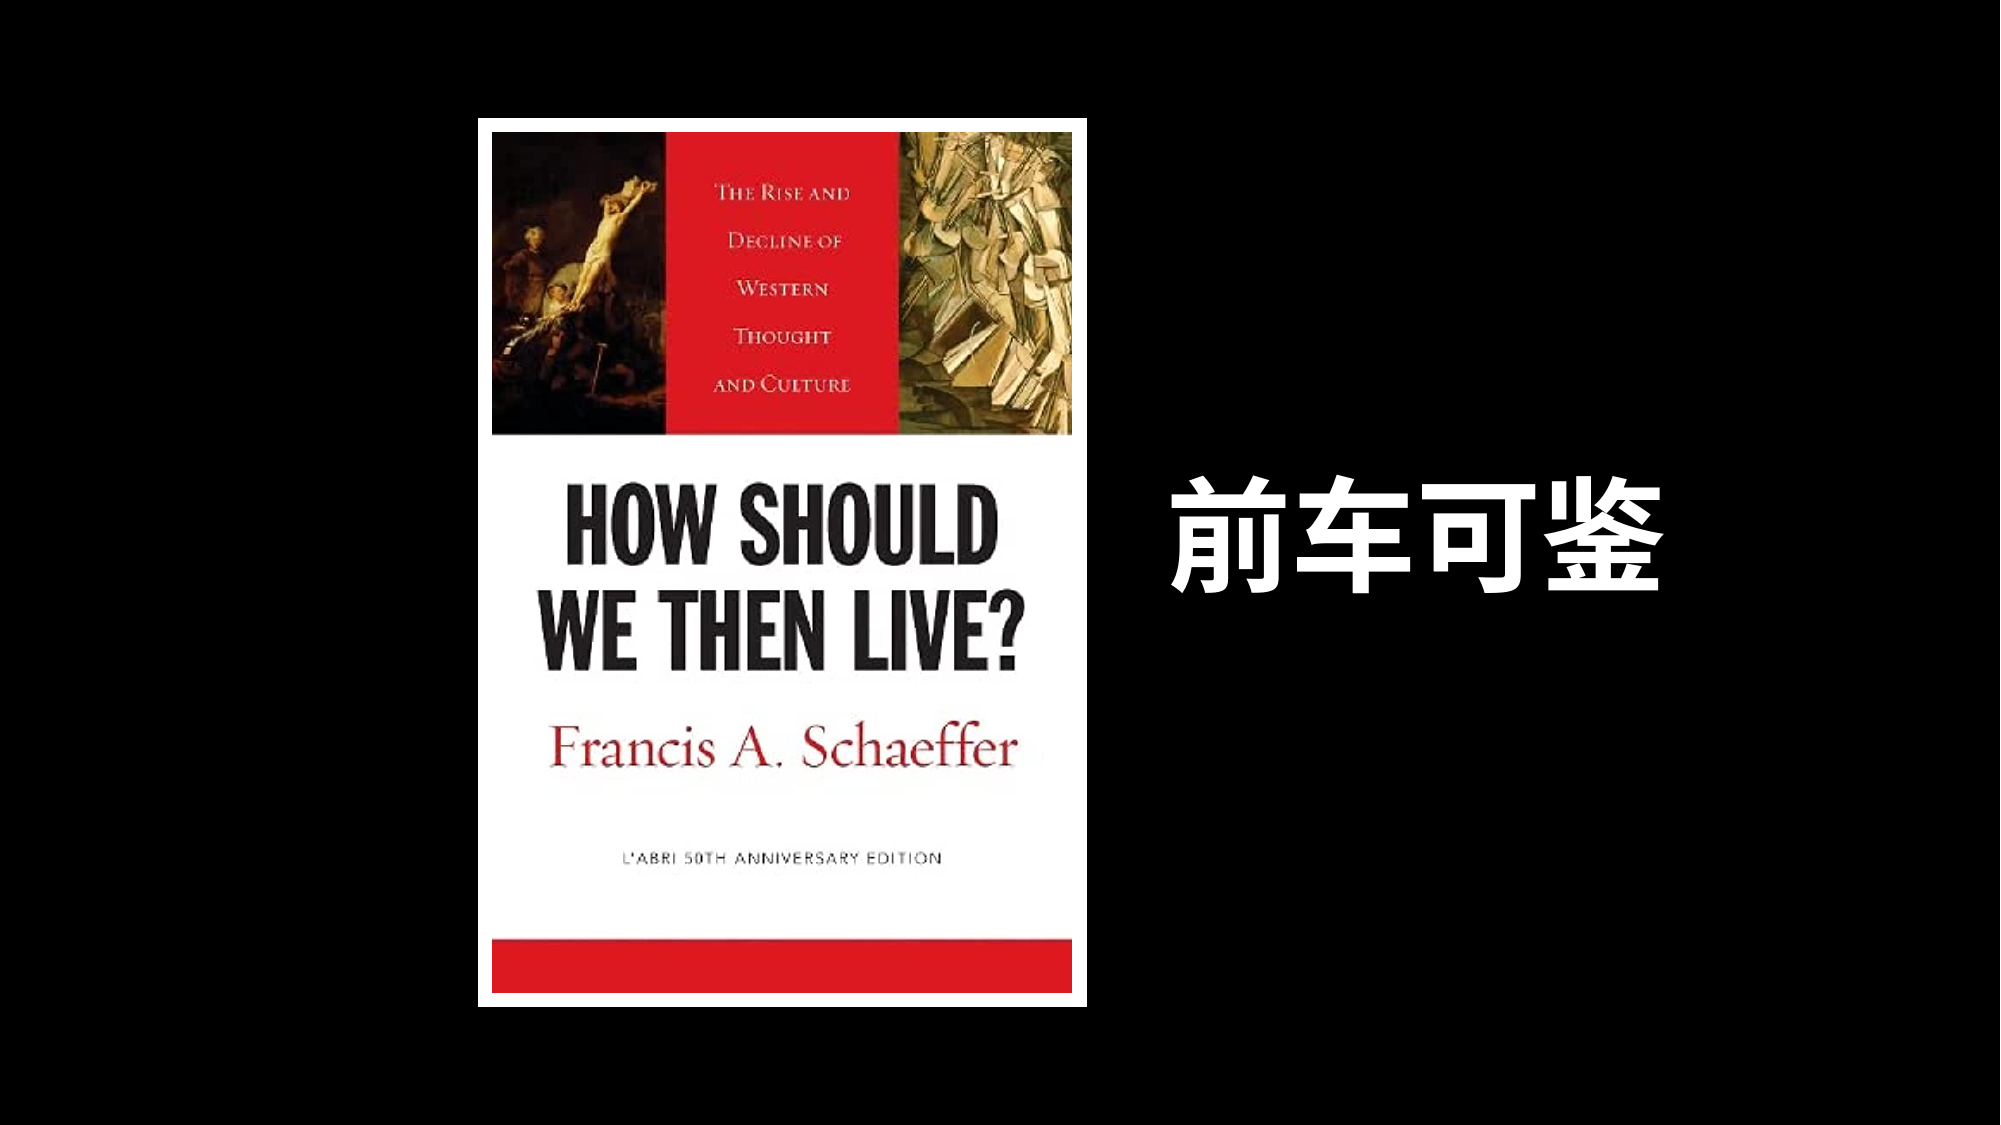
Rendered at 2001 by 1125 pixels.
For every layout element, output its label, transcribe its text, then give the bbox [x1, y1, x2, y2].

picture [492, 132, 1073, 993]
text_box 前车可鉴 [1113, 449, 1720, 615]
